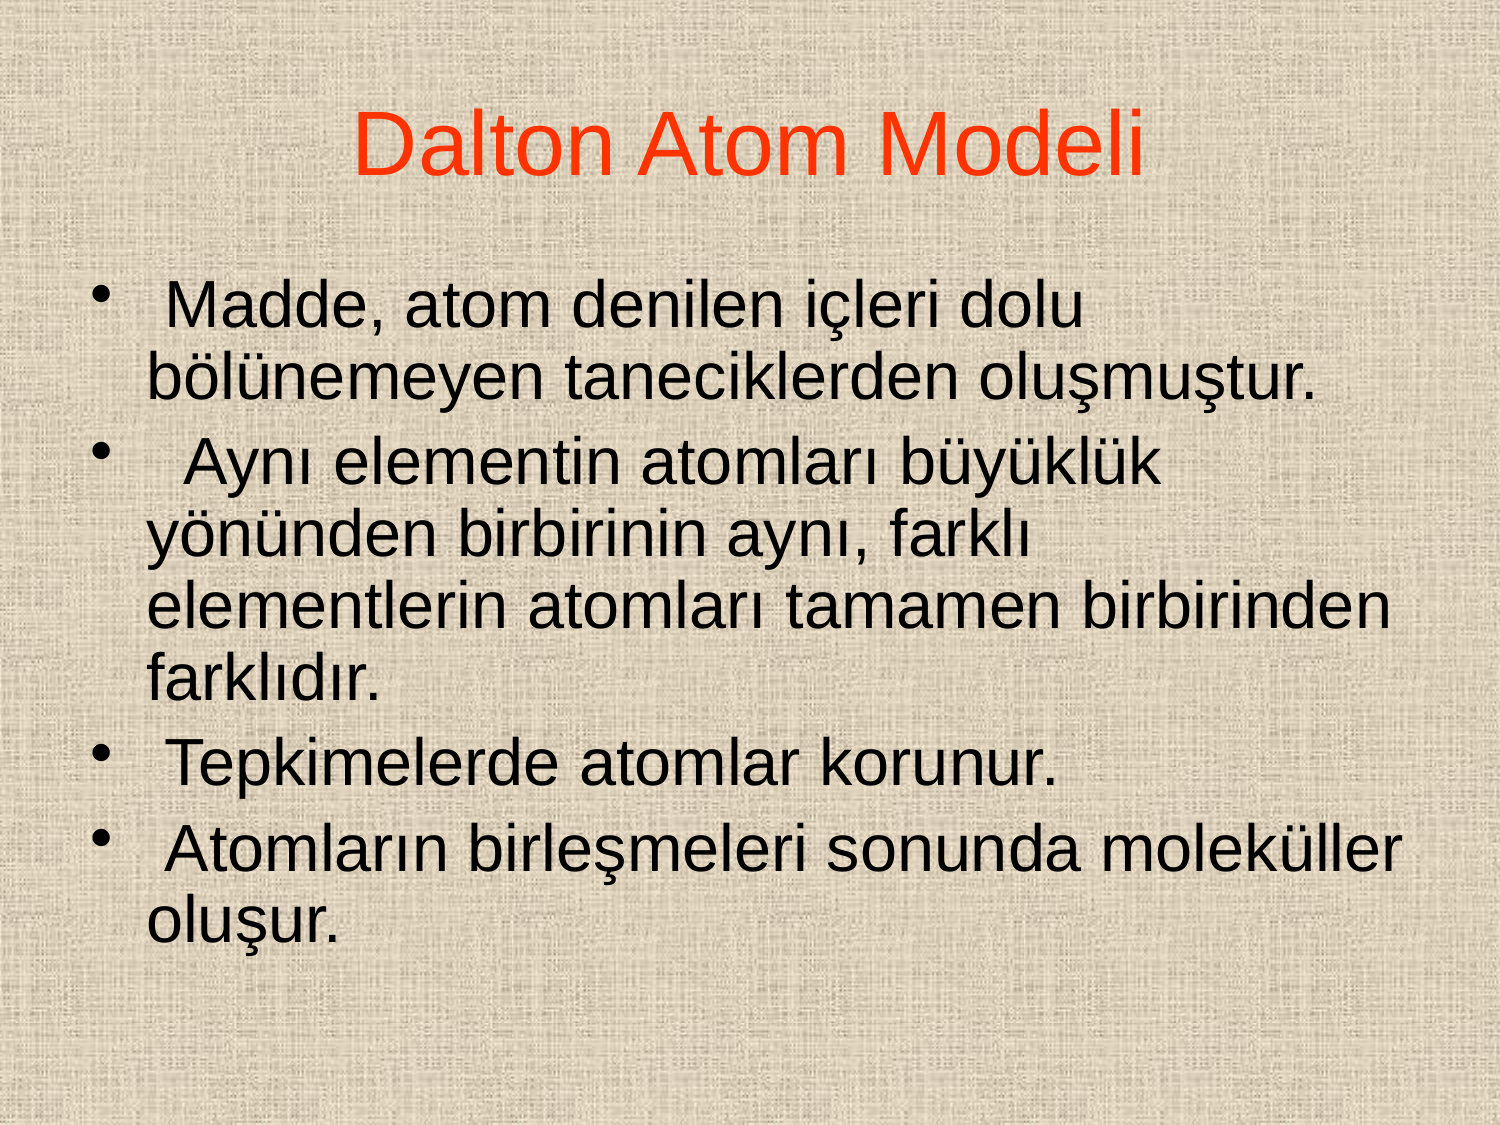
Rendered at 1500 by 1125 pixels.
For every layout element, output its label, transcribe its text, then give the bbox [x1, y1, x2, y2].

picture [0, 0, 1500, 1125]
list Madde, atom denilen içleri dolu bölünemeyen taneciklerden oluşmuştur. Aynı elementin atomları büyüklük yönünden birbirinin aynı, farklı elementlerin atomları tamamen birbirinden farklıdır. Tepkimelerde atomlar korunur. Atomların birleşmeleri sonunda moleküller oluşur. [75, 262, 1425, 1005]
title Dalton Atom Modeli [75, 45, 1425, 233]
